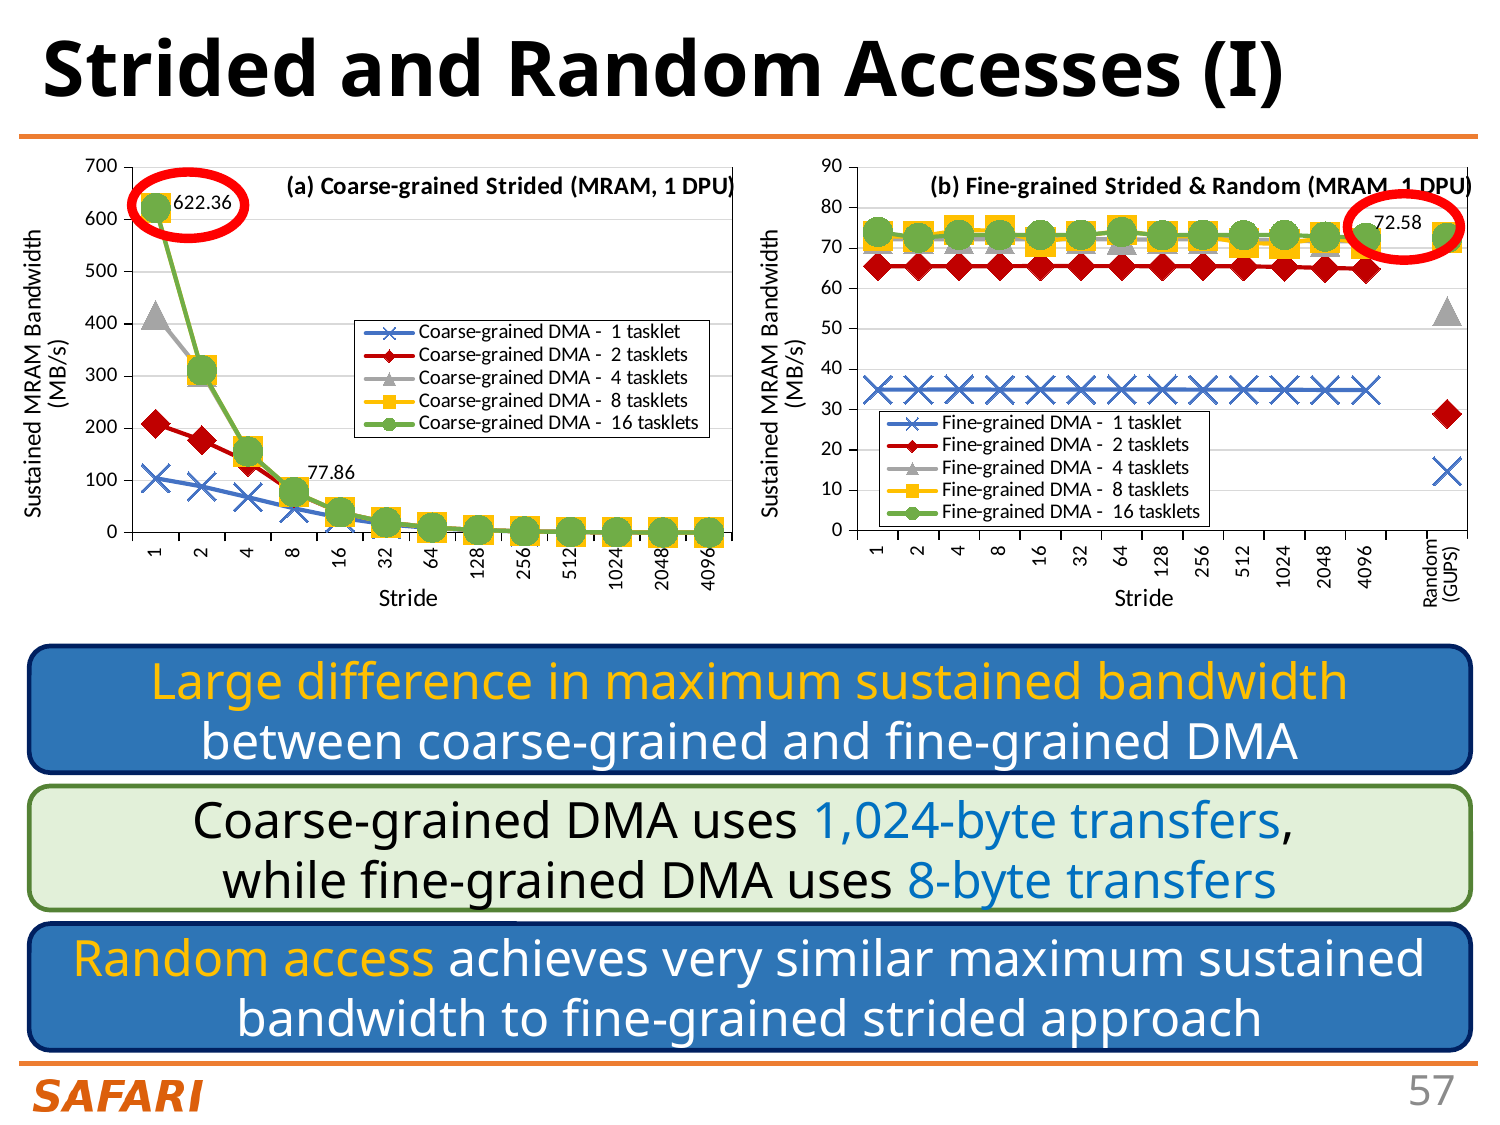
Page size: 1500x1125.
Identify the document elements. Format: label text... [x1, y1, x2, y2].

title Strided and Random Accesses (I) [27, 21, 1487, 122]
text_box Random access achieves very similar maximum sustained bandwidth to fine-grained strided approach [28, 922, 1472, 1052]
text_box Coarse-grained DMA uses 1,024-byte transfers, while fine-grained DMA uses 8-byte transfers [28, 784, 1472, 912]
chart [14, 154, 1486, 621]
picture [31, 1070, 209, 1122]
text_box Large difference in maximum sustained bandwidth between coarse-grained and fine-grained DMA [28, 644, 1472, 774]
